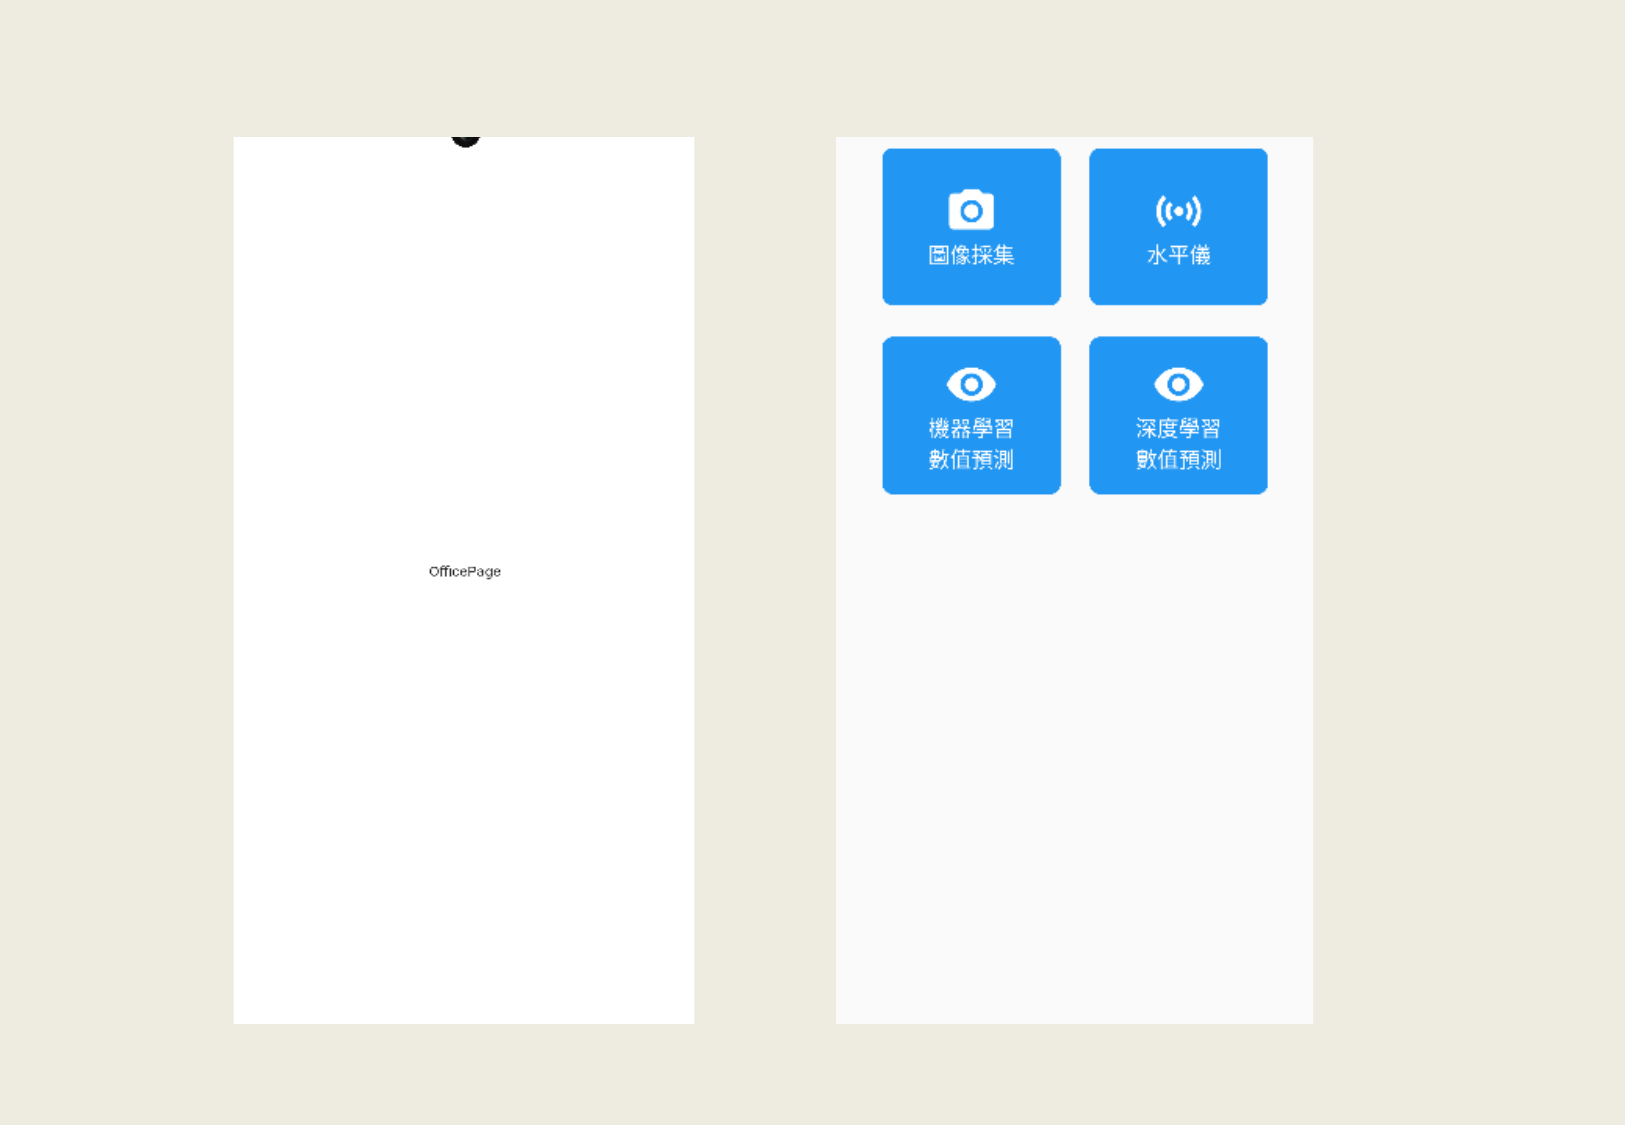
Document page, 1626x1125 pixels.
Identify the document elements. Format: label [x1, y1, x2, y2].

picture [835, 136, 1314, 1024]
picture [233, 136, 695, 1024]
